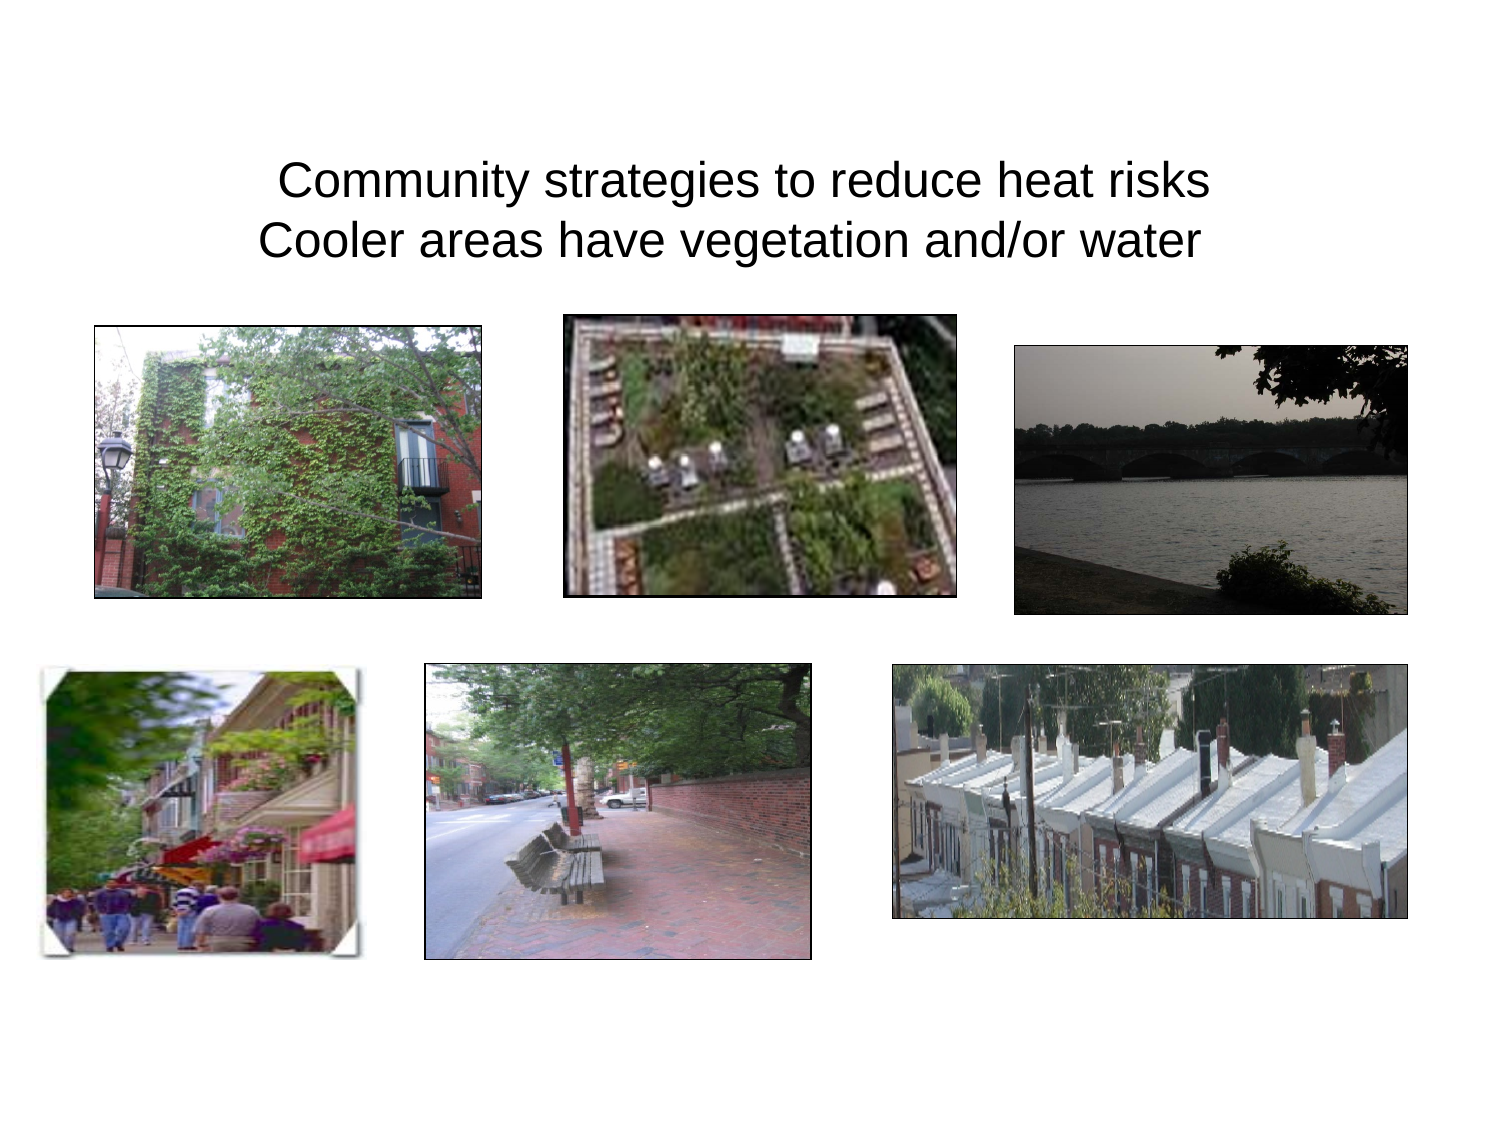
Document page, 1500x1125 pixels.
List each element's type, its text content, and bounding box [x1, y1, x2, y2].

picture [562, 314, 957, 598]
picture [425, 663, 811, 960]
picture [35, 663, 367, 960]
title Community strategies to reduce heat risks Cooler areas have vegetation and/or water [95, 140, 1408, 240]
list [891, 663, 1408, 919]
picture [94, 326, 481, 598]
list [1014, 345, 1408, 616]
